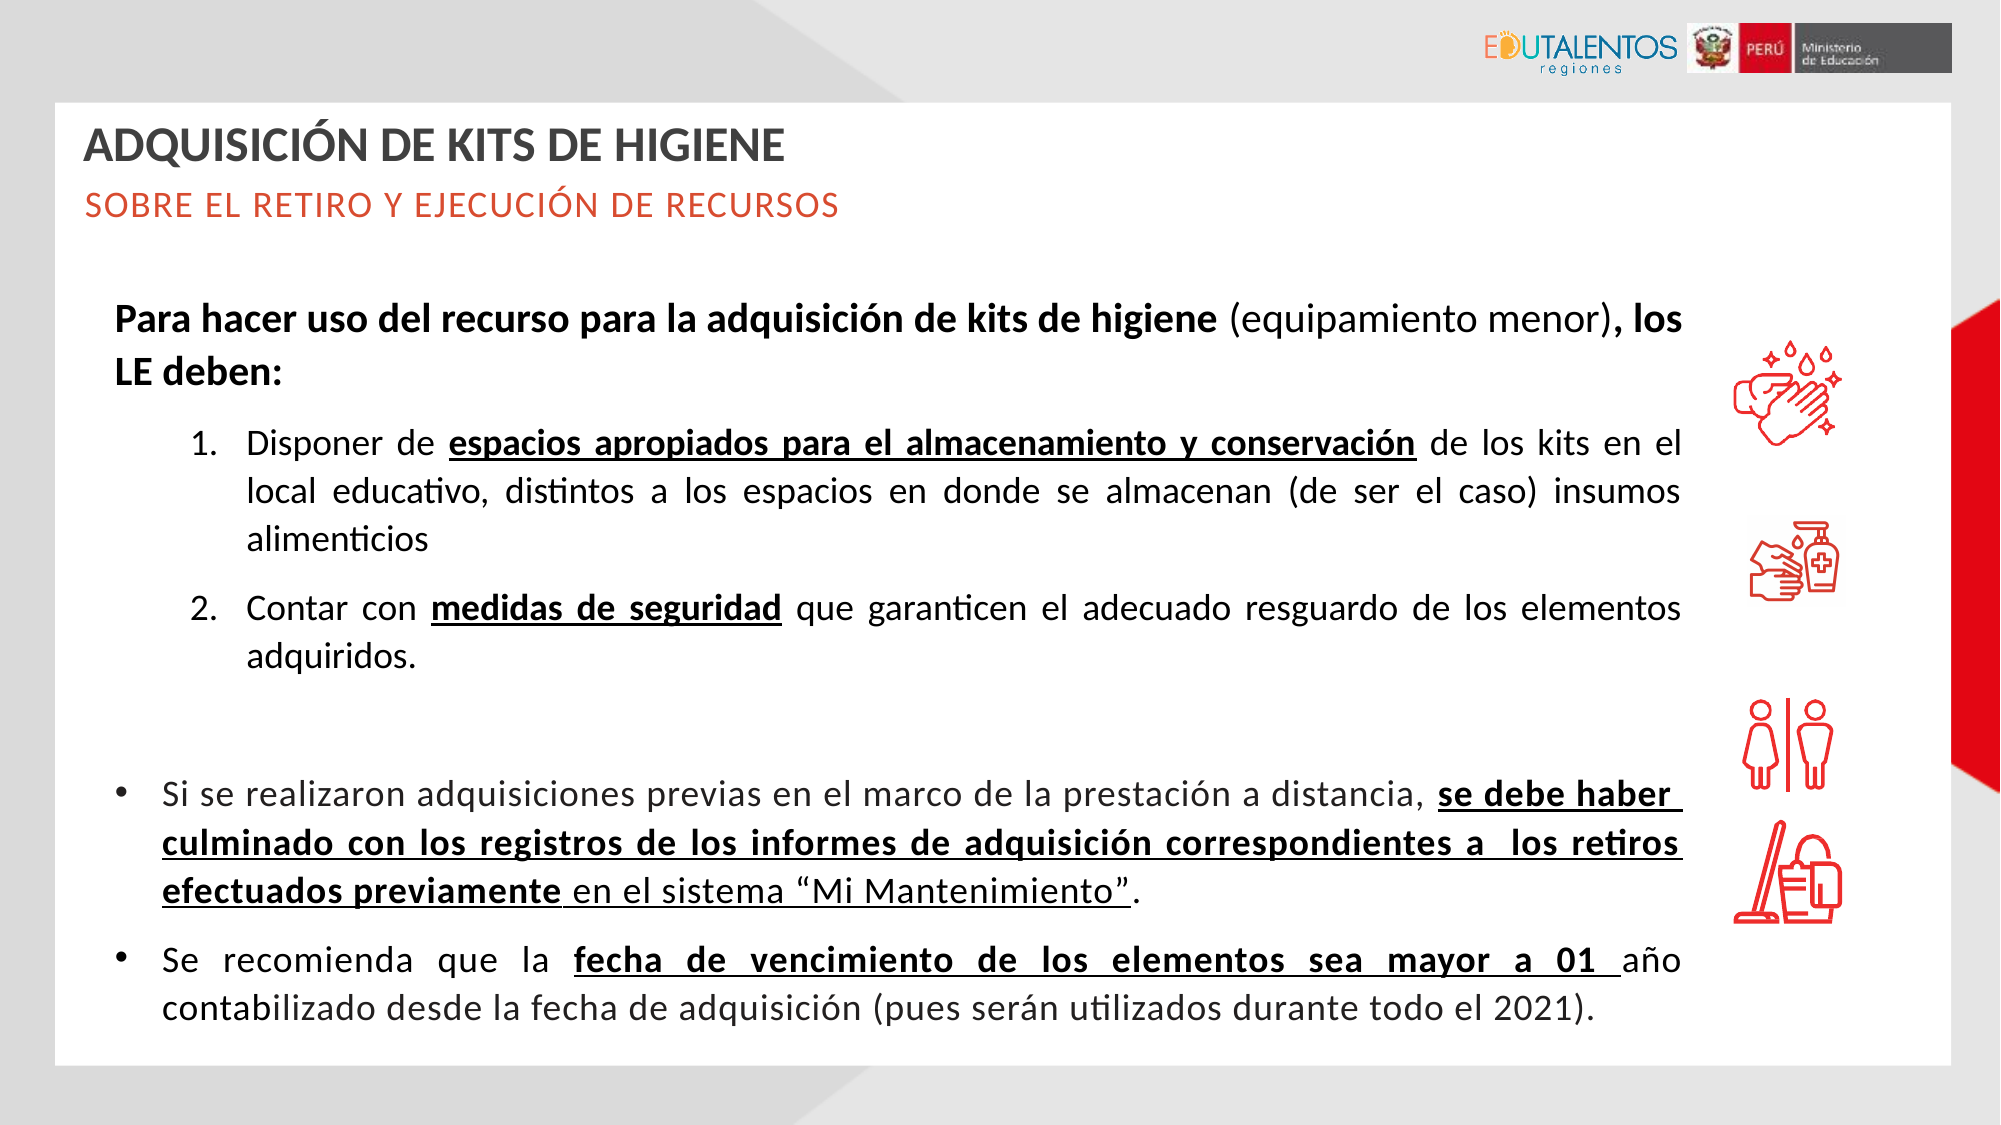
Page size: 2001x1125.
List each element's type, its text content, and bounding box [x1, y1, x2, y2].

text_box [1733, 340, 1842, 446]
text_box Para hacer uso del recurso para la adquisición de kits de higiene (equipamiento menor), los LE deben: Disponer de espacios apropiados para el almacenamiento y conservación de los kits en el local educativo, distintos a los espacios en donde se almacenan (de ser el caso) insumos alimenticios Contar con medidas de seguridad que garanticen el adecuado resguardo de los elementos adquiridos. Si se realizaron adquisiciones previas en el marco de la prestación a distancia, se debe haber culminado con los registros de los informes de adquisición correspondientes a los retiros efectuados previamente en el sistema “Mi Mantenimiento”. Se recomienda que la fecha de vencimiento de los elementos sea mayor a 01 año contabilizado desde la fecha de adquisición (pues serán utilizados durante todo el 2021). [100, 279, 1698, 1036]
picture [0, 0, 2000, 1125]
text_box [1777, 834, 1843, 924]
text_box ADQUISICIÓN DE KITS DE HIGIENE [68, 125, 1212, 172]
text_box [1733, 819, 1787, 924]
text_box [1742, 697, 1834, 792]
text_box SOBRE EL RETIRO Y EJECUCIÓN DE RECURSOS [68, 172, 1466, 232]
